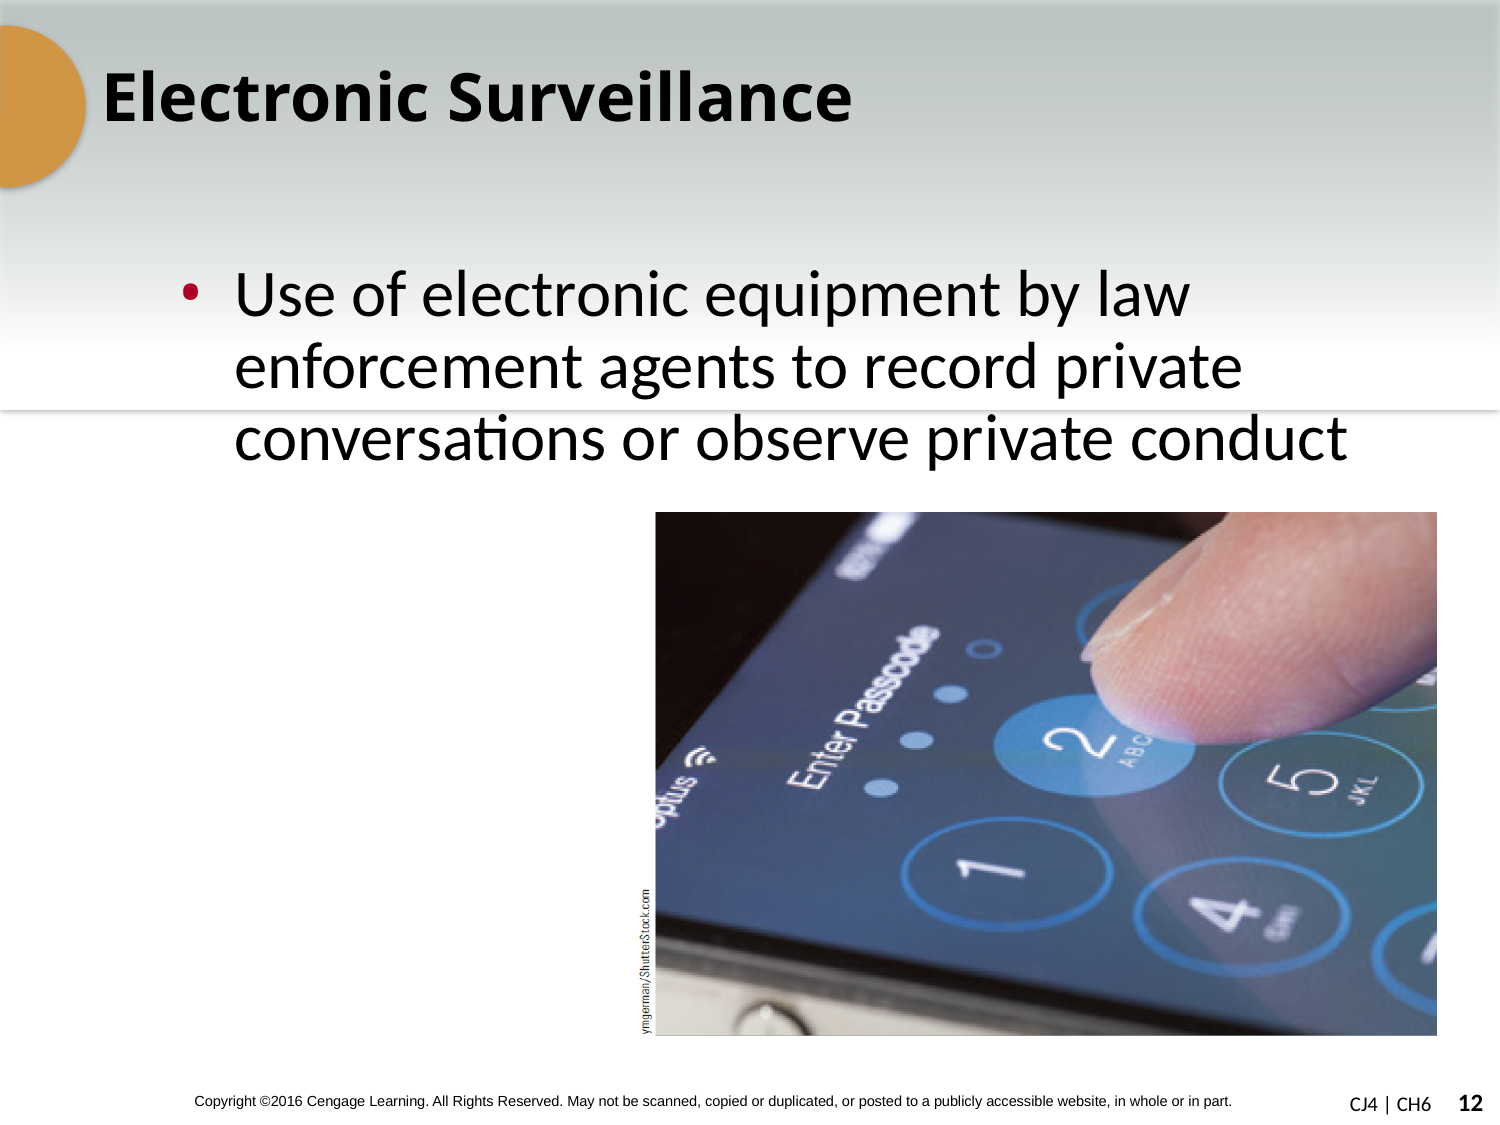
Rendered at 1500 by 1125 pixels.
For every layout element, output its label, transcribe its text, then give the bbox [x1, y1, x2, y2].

picture [639, 512, 1437, 1036]
list Use of electronic equipment by law enforcement agents to record private conversations or observe private conduct [163, 251, 1447, 945]
title Electronic Surveillance [86, 0, 1437, 188]
